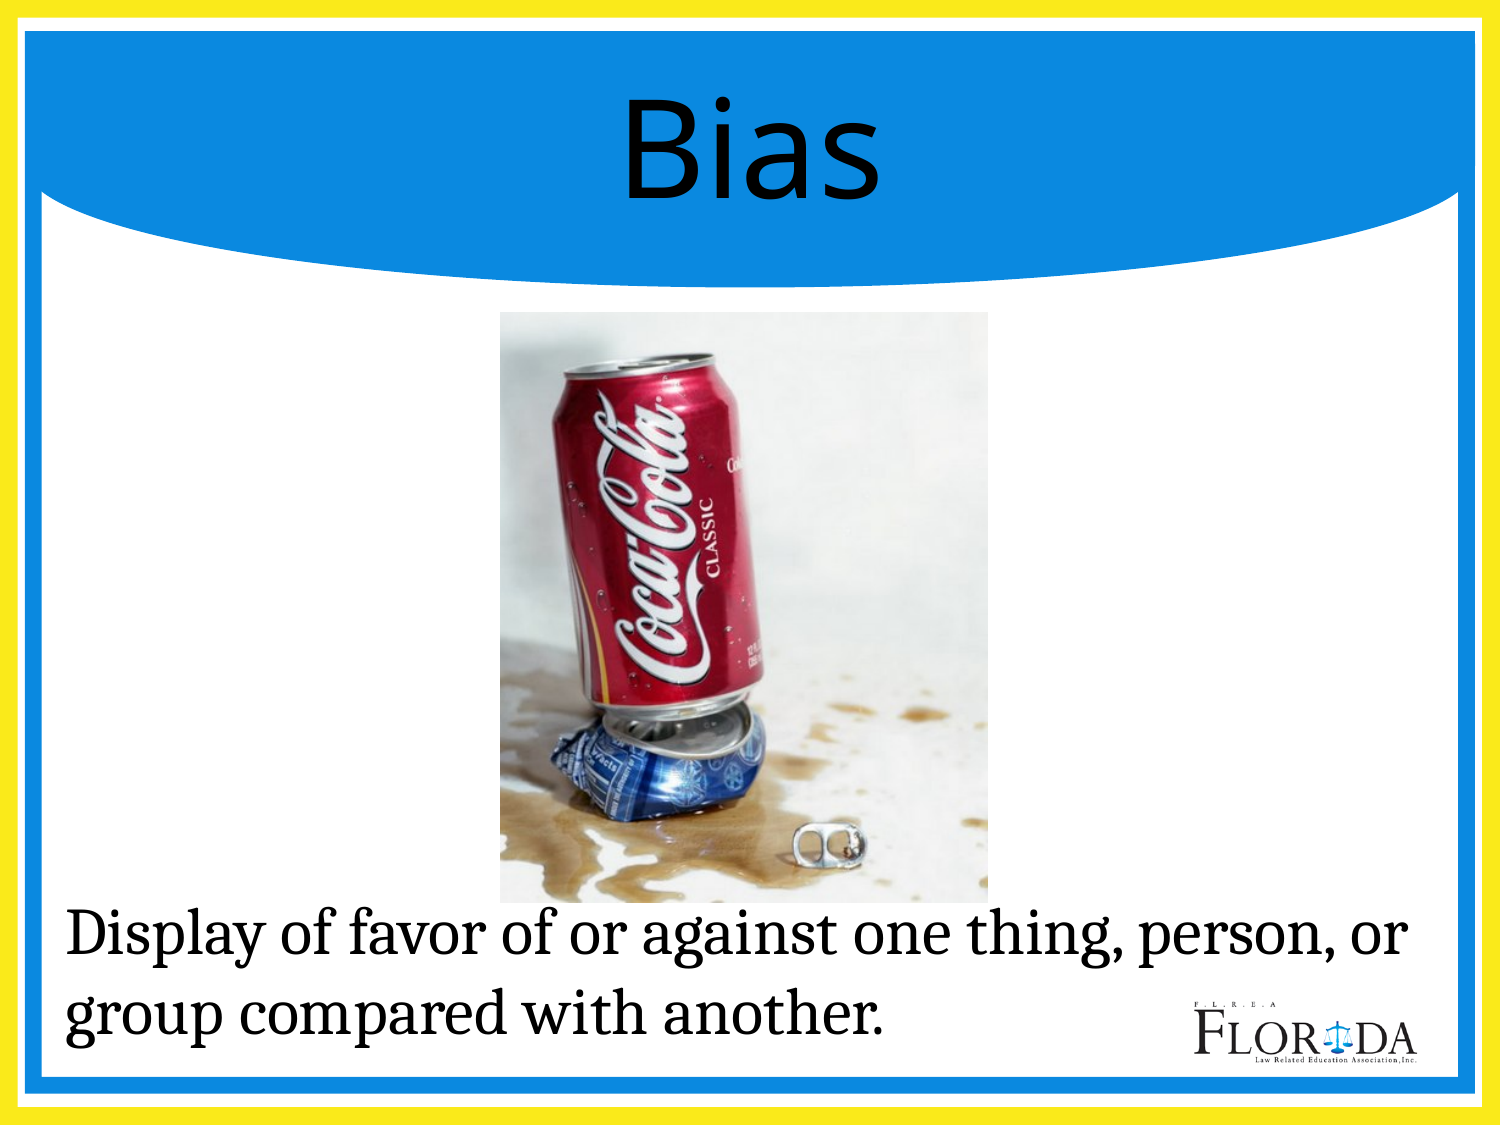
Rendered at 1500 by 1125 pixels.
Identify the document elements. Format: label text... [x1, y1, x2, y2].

picture [499, 312, 988, 903]
title Bias [75, 50, 1425, 238]
list Display of favor of or against one thing, person, or group compared with another. [50, 880, 1450, 1073]
